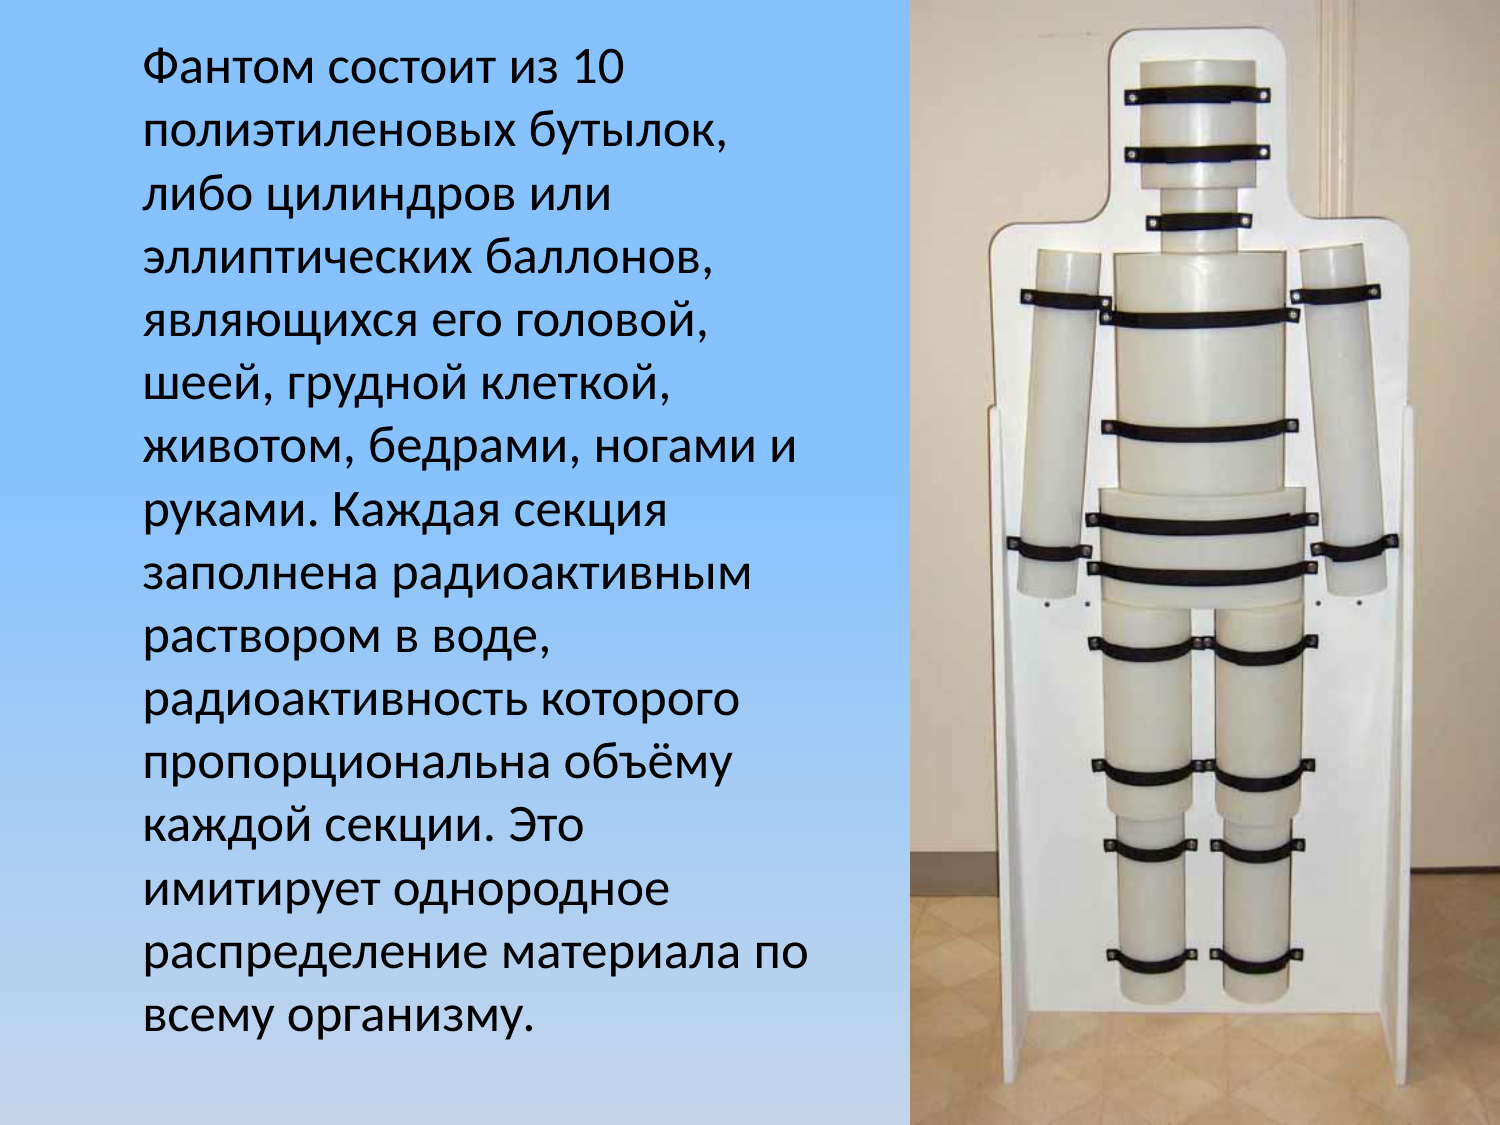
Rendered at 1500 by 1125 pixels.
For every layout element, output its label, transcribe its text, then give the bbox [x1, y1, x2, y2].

picture [910, 0, 1500, 1125]
list Фантом состоит из 10 полиэтиленовых бутылок, либо цилиндров или эллиптических баллонов, являющихся его головой, шеей, грудной клеткой, животом, бедрами, ногами и руками. Каждая секция заполнена радиоактивным раствором в воде, радиоактивность которого пропорциональна объёму каждой секции. Это имитирует однородное распределение материала по всему организму. [75, 23, 832, 1067]
